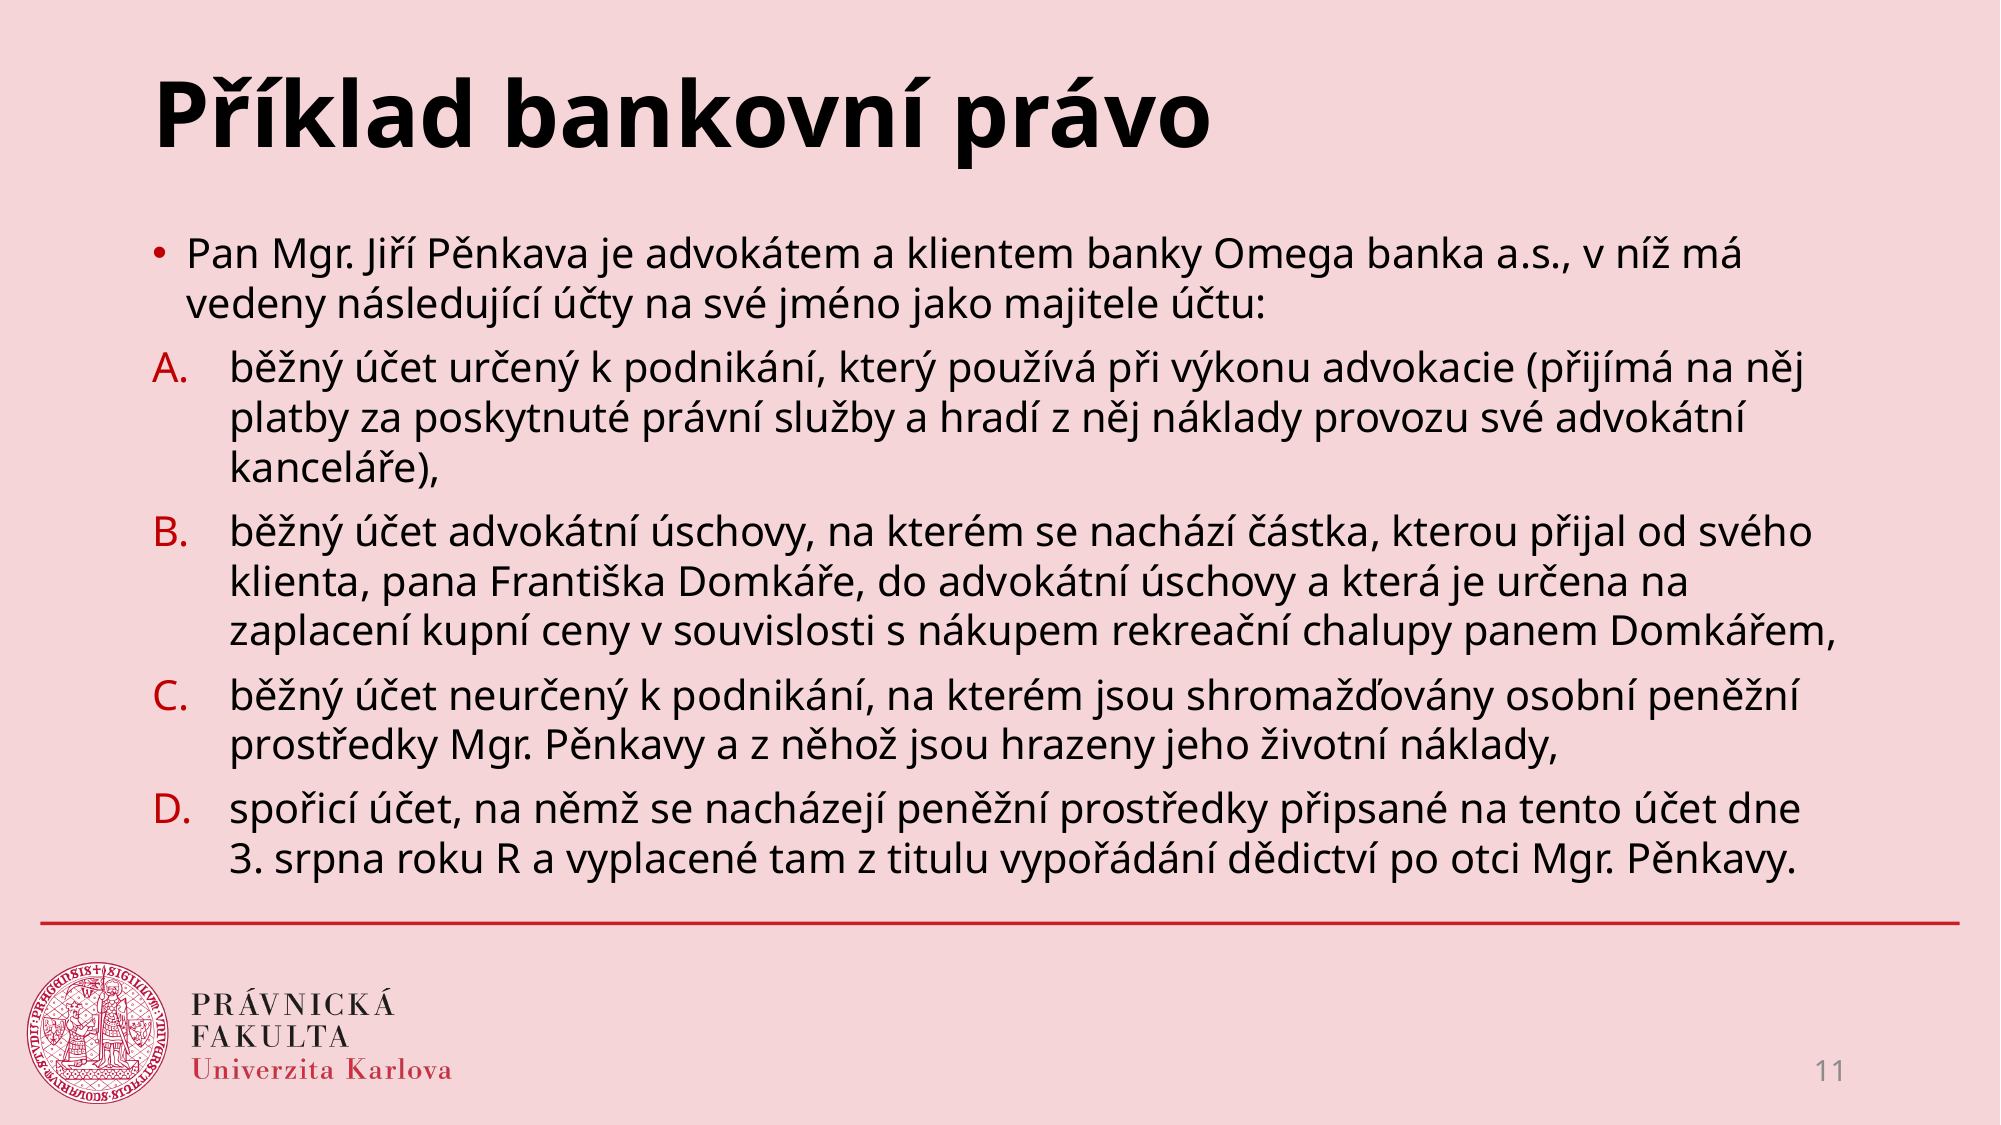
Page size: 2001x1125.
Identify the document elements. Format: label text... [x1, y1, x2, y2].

picture [26, 962, 452, 1104]
slide_number 11 [1412, 1042, 1863, 1103]
title Příklad bankovní právo [137, 2, 1863, 220]
list Pan Mgr. Jiří Pěnkava je advokátem a klientem banky Omega banka a.s., v níž má vedeny následující účty na své jméno jako majitele účtu: běžný účet určený k podnikání, který používá při výkonu advokacie (přijímá na něj platby za poskytnuté právní služby a hradí z něj náklady provozu své advokátní kanceláře), běžný účet advokátní úschovy, na kterém se nachází částka, kterou přijal od svého klienta, pana Františka Domkáře, do advokátní úschovy a která je určena na zaplacení kupní ceny v souvislosti s nákupem rekreační chalupy panem Domkářem, běžný účet neurčený k podnikání, na kterém jsou shromažďovány osobní peněžní prostředky Mgr. Pěnkavy a z něhož jsou hrazeny jeho životní náklady, spořicí účet, na němž se nacházejí peněžní prostředky připsané na tento účet dne 3. srpna roku R a vyplacené tam z titulu vypořádání dědictví po otci Mgr. Pěnkavy. [137, 220, 1863, 905]
